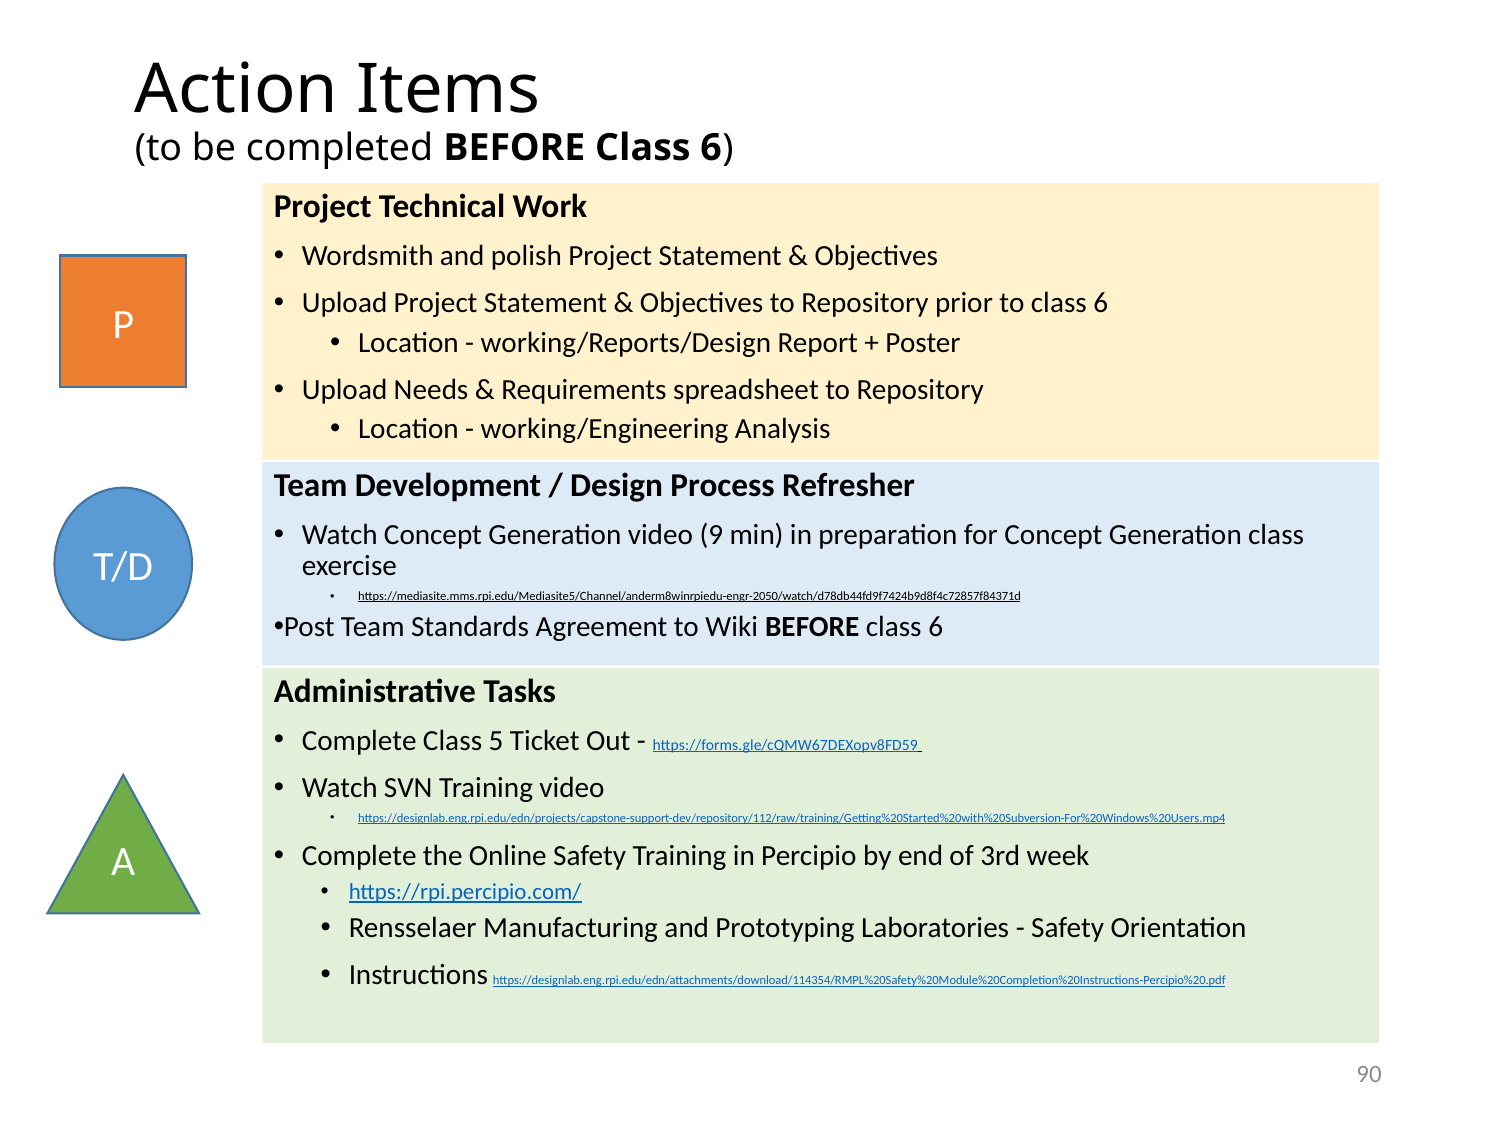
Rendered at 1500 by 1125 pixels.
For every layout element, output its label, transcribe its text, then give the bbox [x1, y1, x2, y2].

text_box P [59, 254, 187, 388]
text_box T/D [53, 486, 194, 641]
text_box Administrative Tasks Complete Class 5 Ticket Out - https://forms.gle/cQMW67DEXopv8FD59 Watch SVN Training video https://designlab.eng.rpi.edu/edn/projects/capstone-support-dev/repository/112/raw/training/Getting%20Started%20with%20Subversion-For%20Windows%20Users.mp4 Complete the Online Safety Training in Percipio by end of 3rd week https://rpi.percipio.com/ Rensselaer Manufacturing and Prototyping Laboratories - Safety Orientation Instructions https://designlab.eng.rpi.edu/edn/attachments/download/114354/RMPL%20Safety%20Module%20Completion%20Instructions-Percipio%20.pdf [262, 667, 1380, 1044]
title Action Items (to be completed BEFORE Class 6) [119, 38, 1414, 184]
slide_number 90 [1059, 1042, 1397, 1103]
text_box Team Development / Design Process Refresher Watch Concept Generation video (9 min) in preparation for Concept Generation class exercise https://mediasite.mms.rpi.edu/Mediasite5/Channel/anderm8winrpiedu-engr-2050/watch/d78db44fd9f7424b9d8f4c72857f84371d Post Team Standards Agreement to Wiki BEFORE class 6 [262, 461, 1380, 666]
text_box A [45, 772, 201, 915]
text_box Project Technical Work Wordsmith and polish Project Statement & Objectives Upload Project Statement & Objectives to Repository prior to class 6 Location - working/Reports/Design Report + Poster Upload Needs & Requirements spreadsheet to Repository Location - working/Engineering Analysis [262, 183, 1380, 460]
